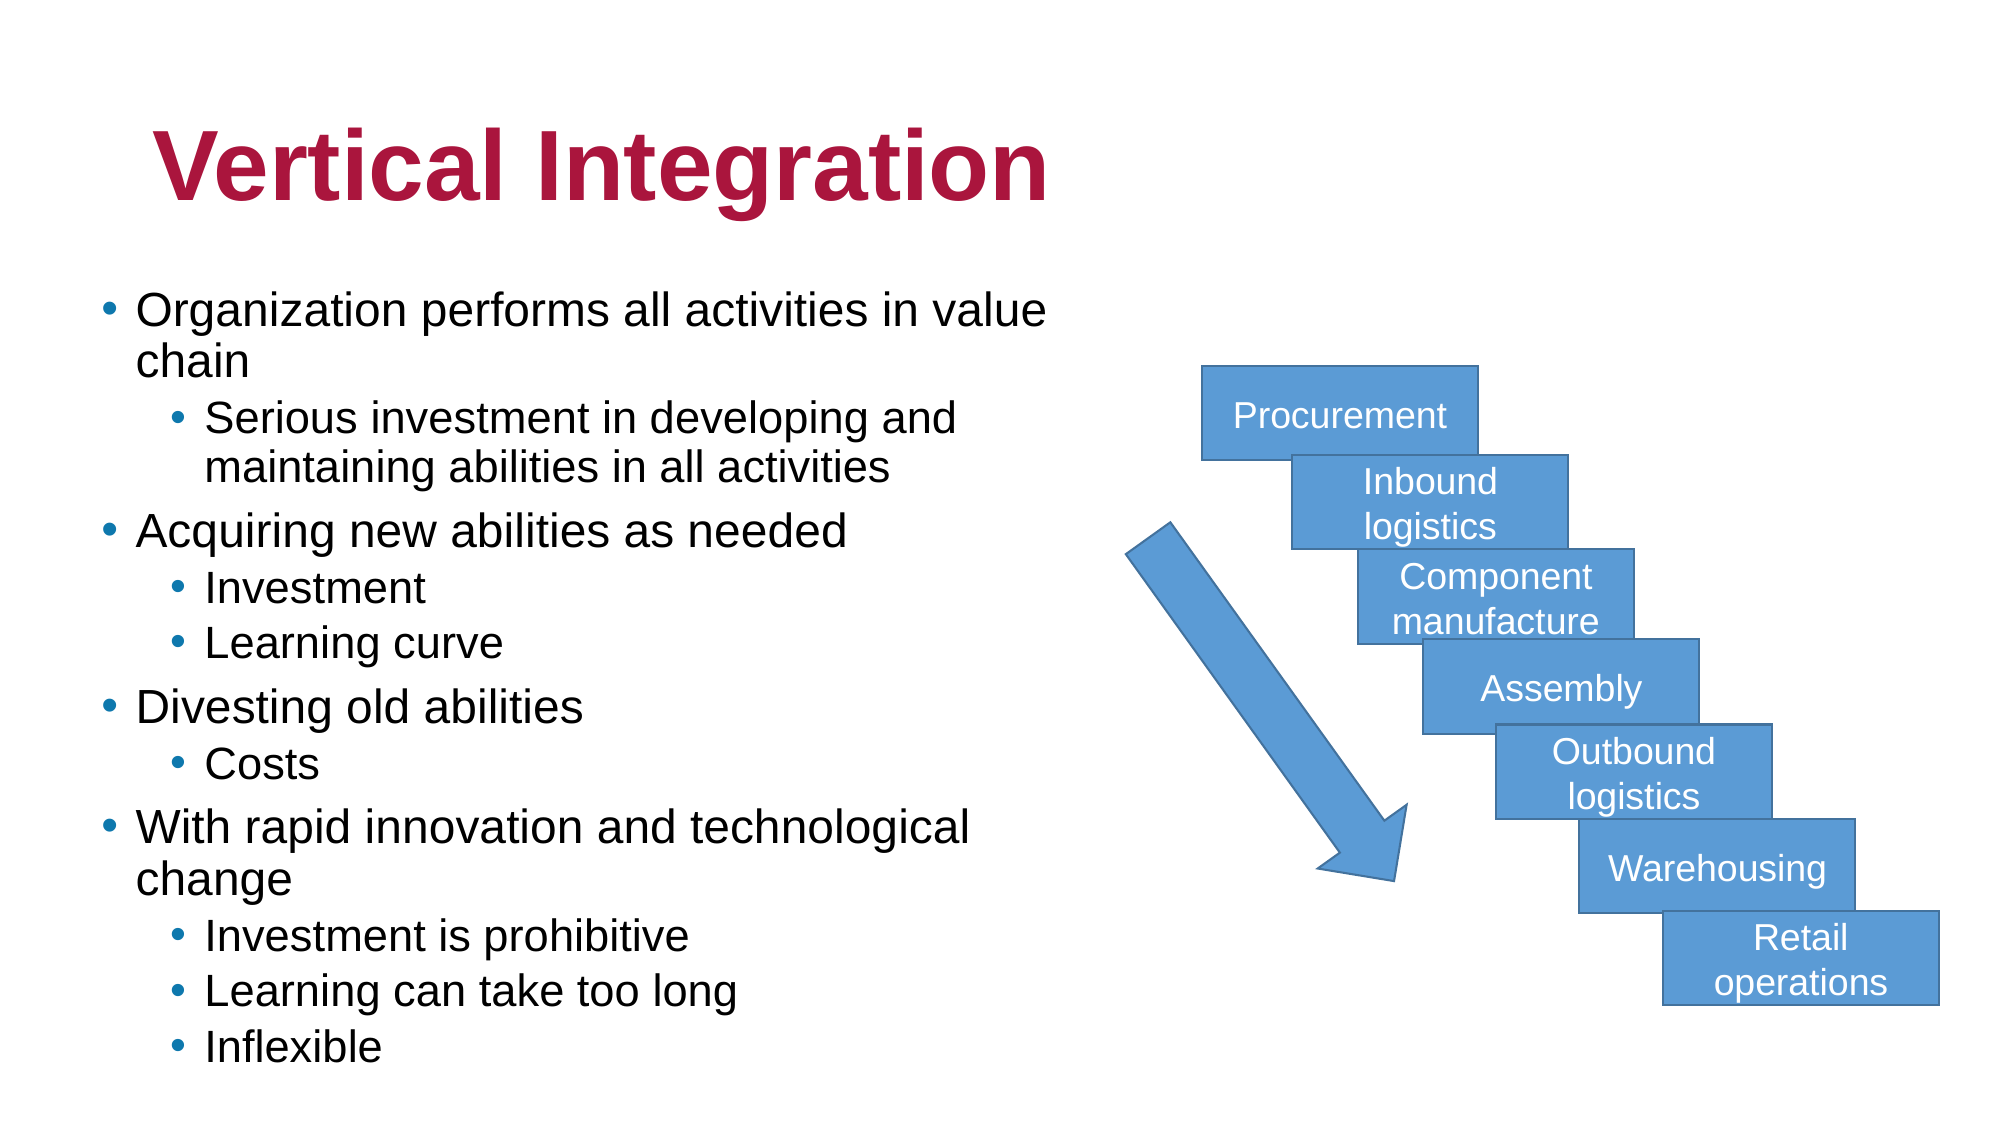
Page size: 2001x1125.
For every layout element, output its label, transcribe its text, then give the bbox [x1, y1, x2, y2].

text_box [1201, 365, 1939, 1006]
title Vertical Integration [137, 59, 1594, 278]
list Organization performs all activities in value chain Serious investment in developing and maintaining abilities in all activities Acquiring new abilities as needed Investment Learning curve Divesting old abilities Costs With rapid innovation and technological change Investment is prohibitive Learning can take too long Inflexible [86, 277, 1112, 1091]
